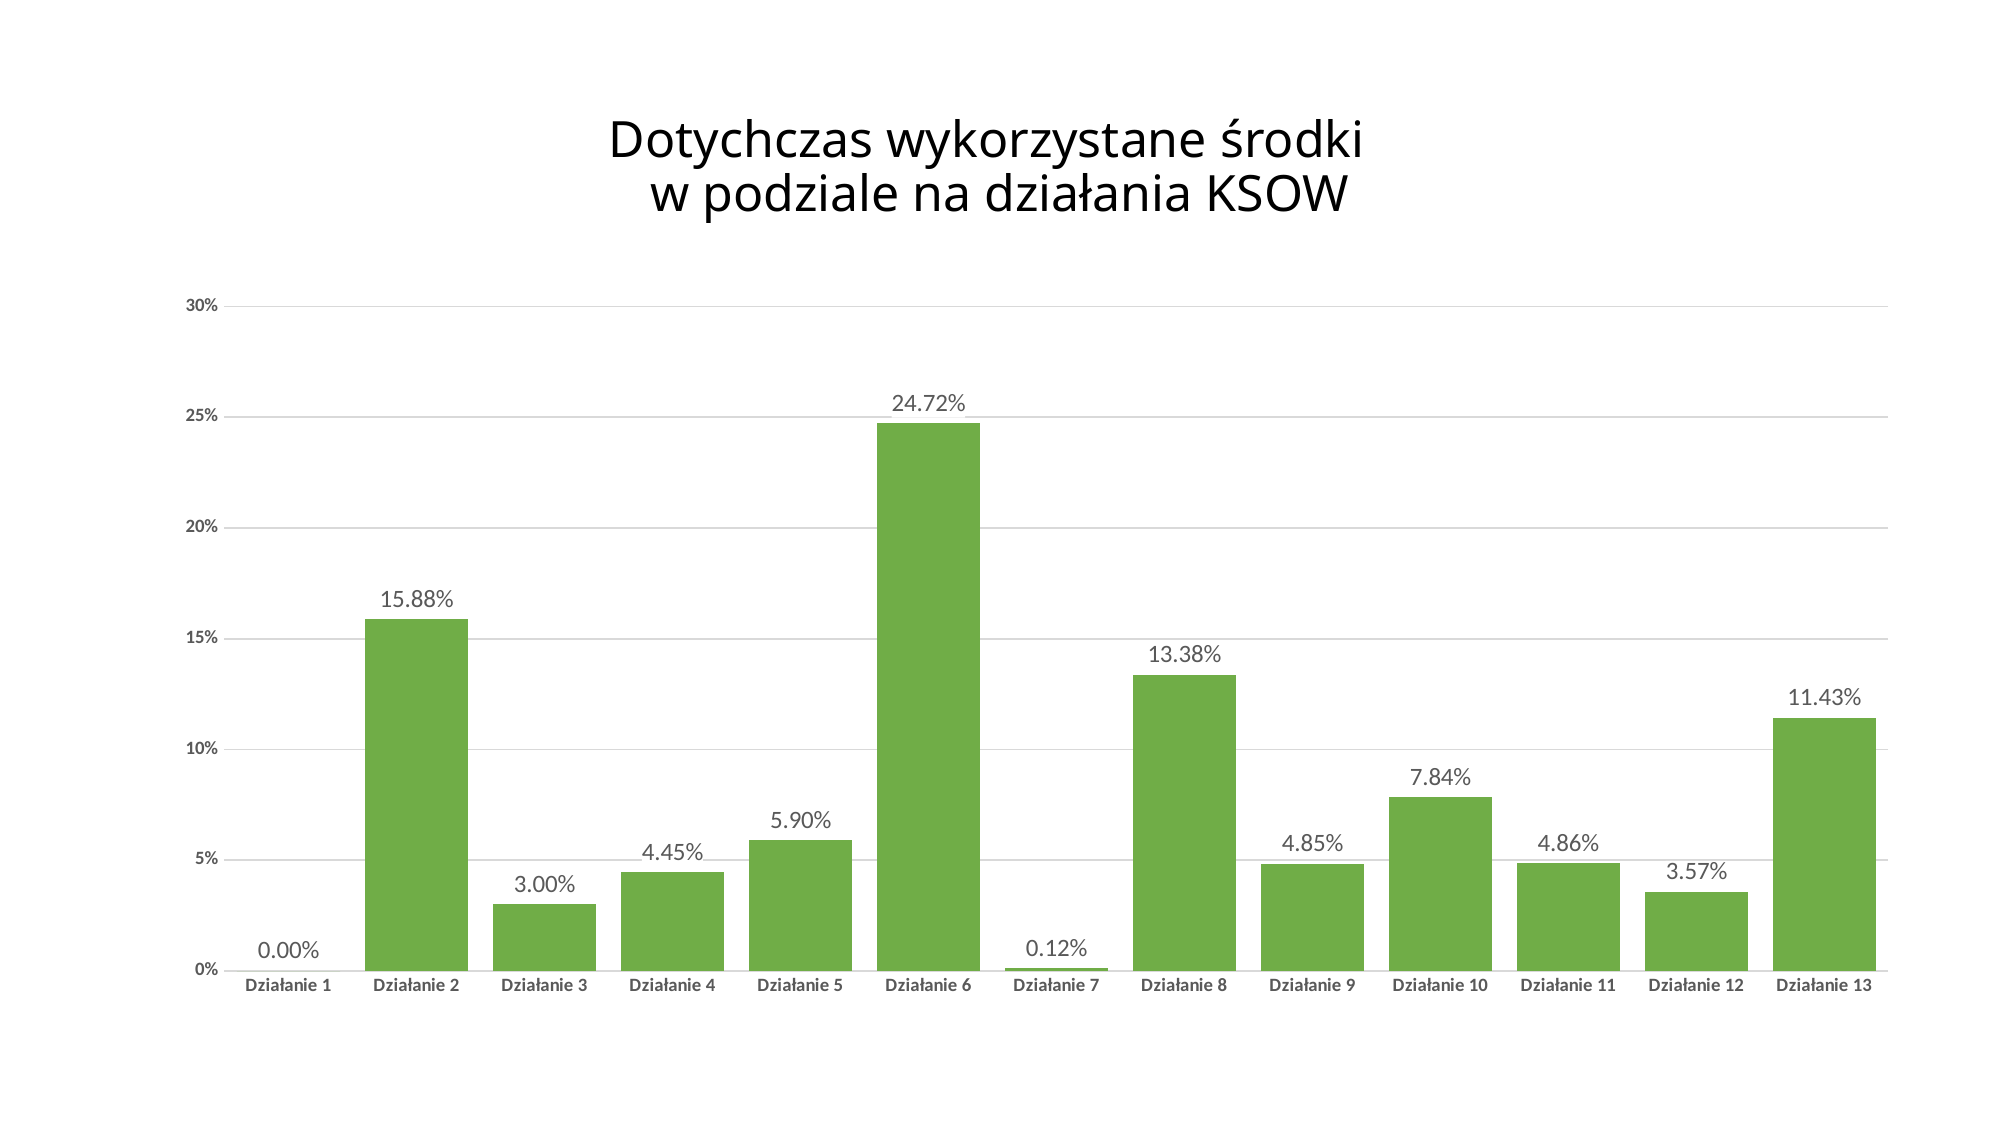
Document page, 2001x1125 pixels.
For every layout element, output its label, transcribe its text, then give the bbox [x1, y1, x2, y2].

title Dotychczas wykorzystane środki w podziale na działania KSOW [137, 59, 1863, 277]
chart [137, 277, 1912, 1014]
